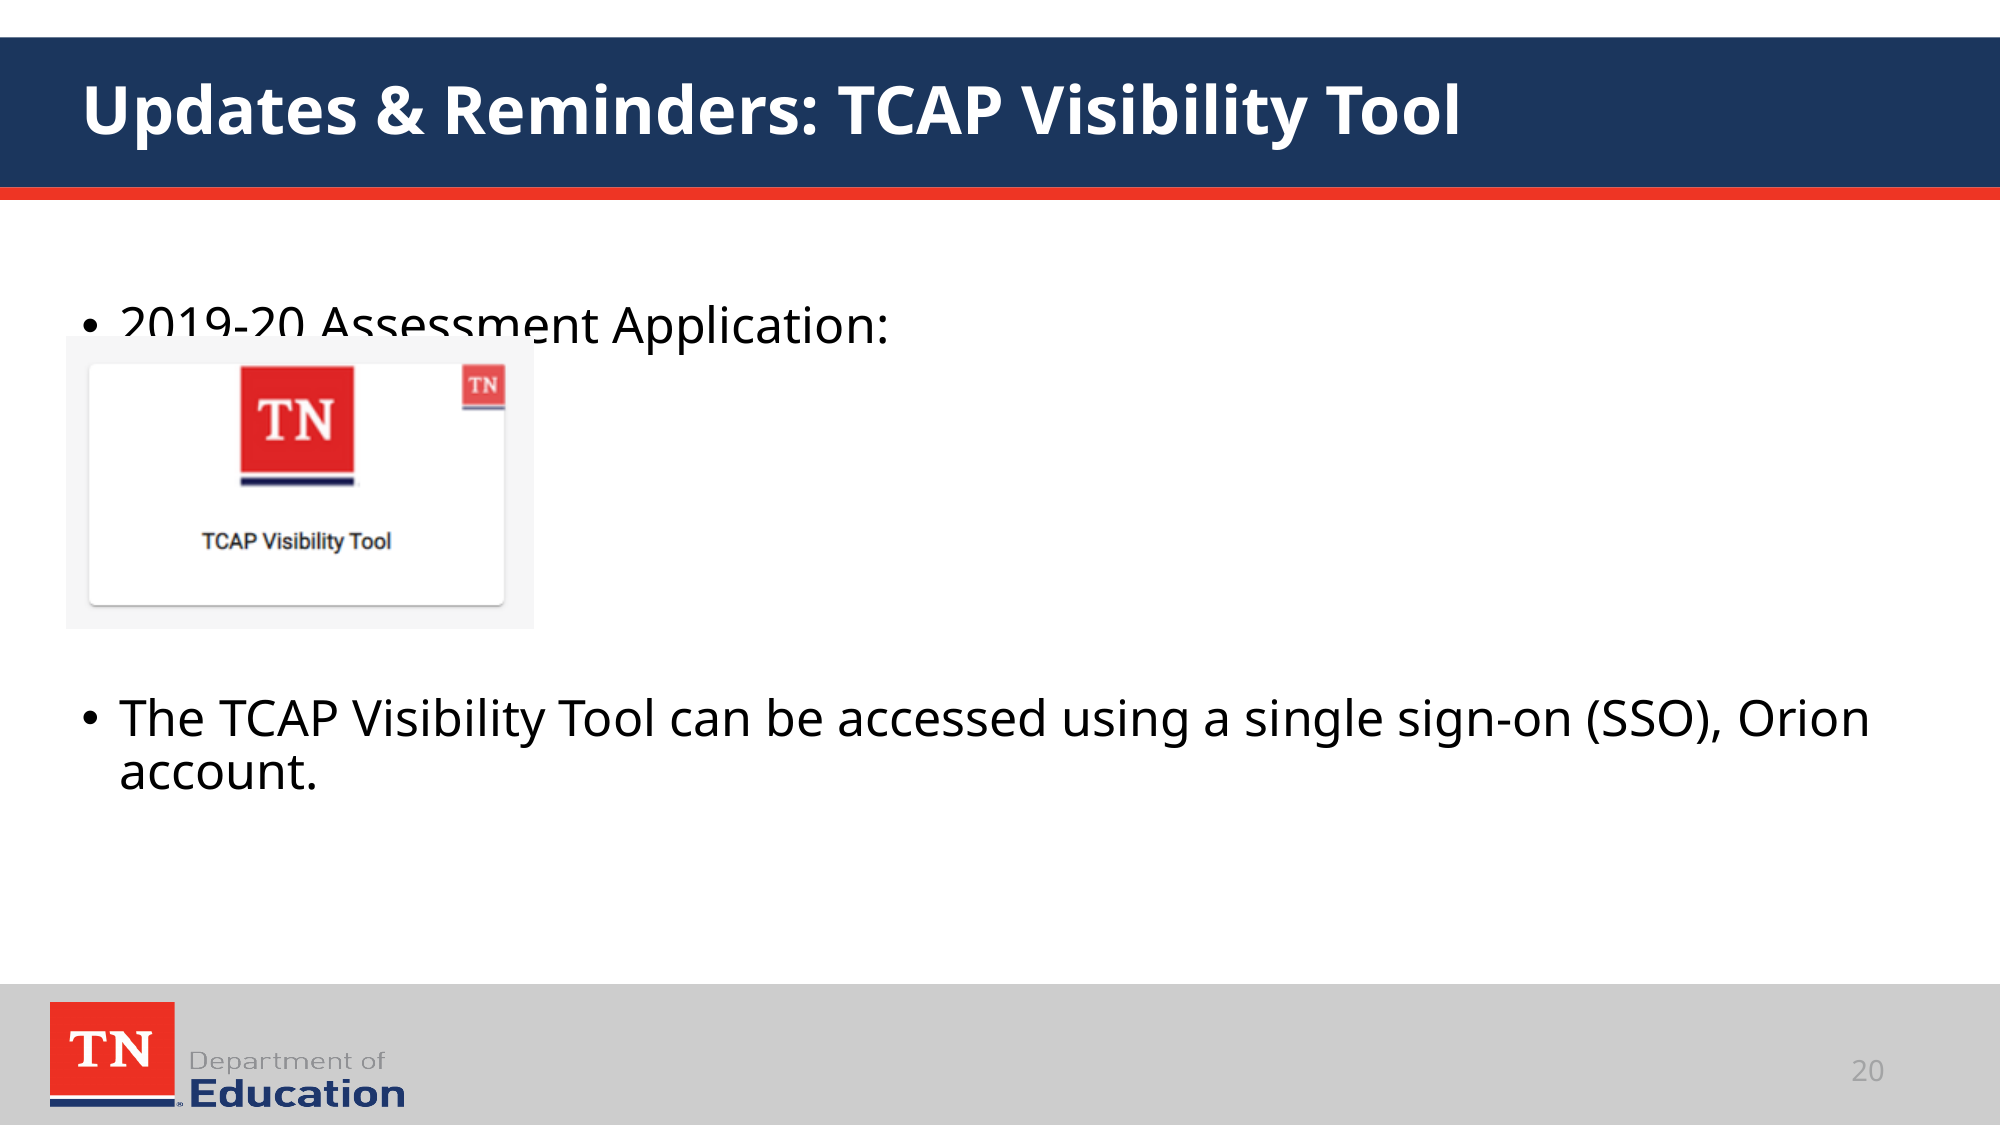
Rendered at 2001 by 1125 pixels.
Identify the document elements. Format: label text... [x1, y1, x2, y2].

picture [50, 1002, 404, 1107]
picture [66, 336, 534, 629]
list 2019-20 Assessment Application: The TCAP Visibility Tool can be accessed using a single sign-on (SSO), Orion account. [66, 212, 1900, 955]
slide_number 20 [1800, 1042, 1900, 1103]
title Updates & Reminders: TCAP Visibility Tool [66, 37, 1884, 188]
